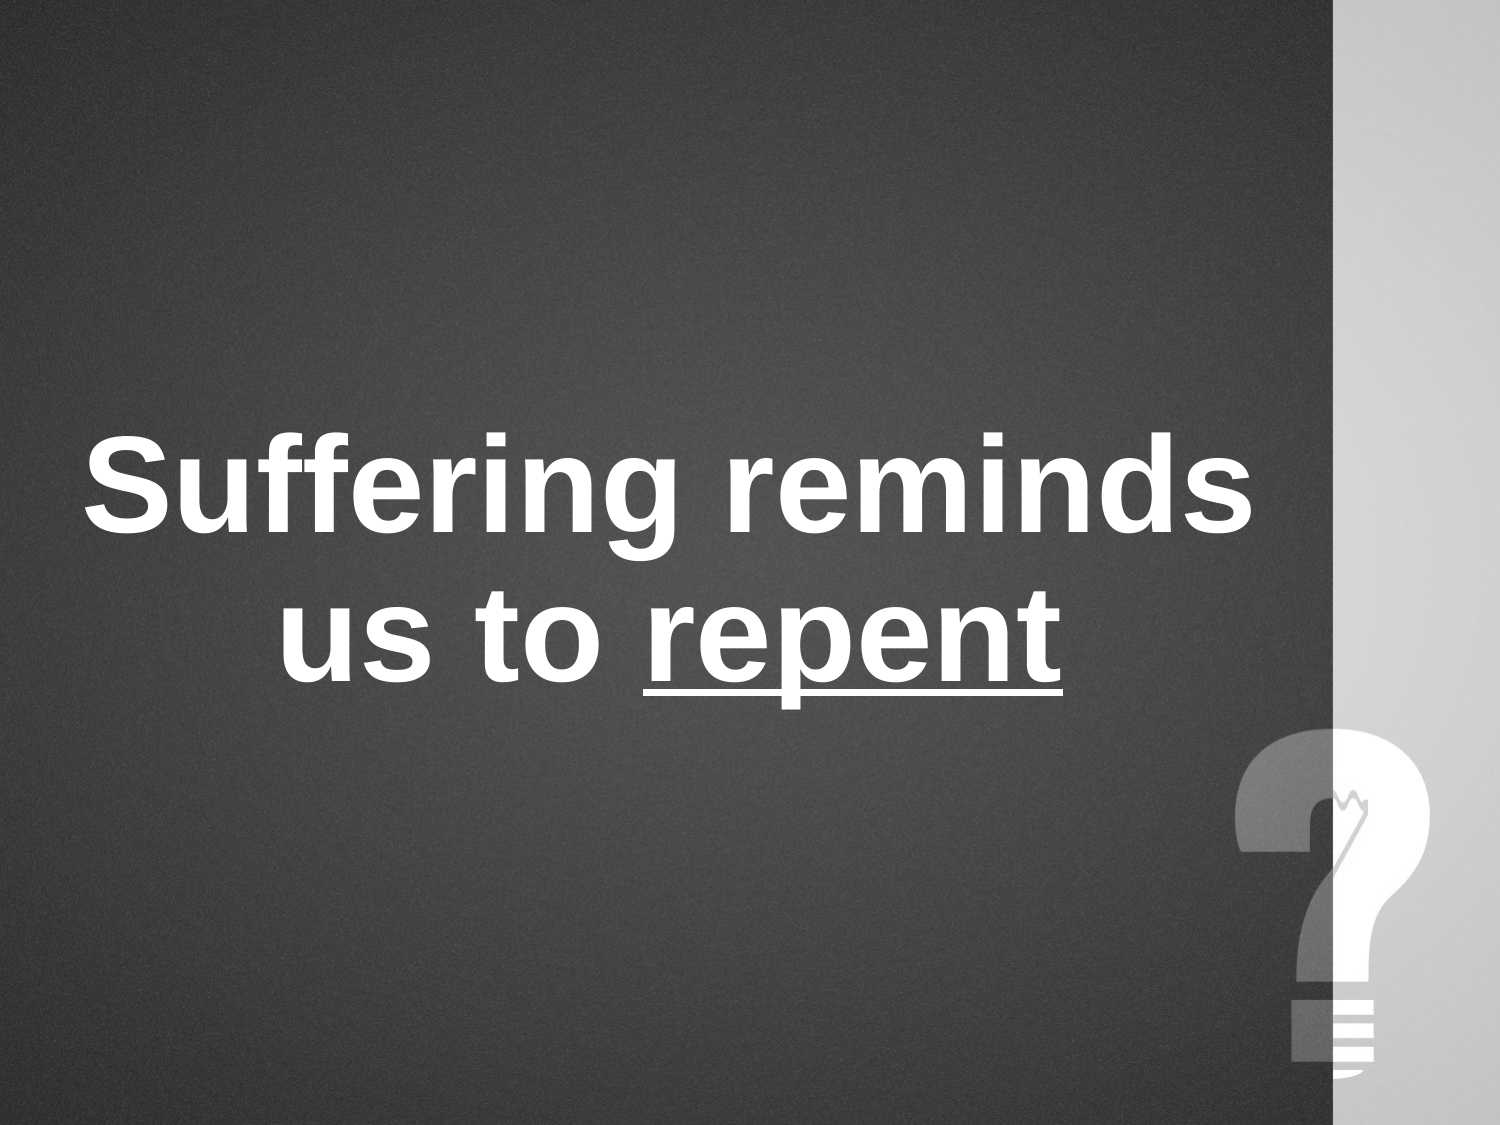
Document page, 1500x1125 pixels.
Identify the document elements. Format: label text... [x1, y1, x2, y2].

title Suffering reminds us to repent [31, 283, 1307, 842]
picture [0, 0, 1500, 1125]
